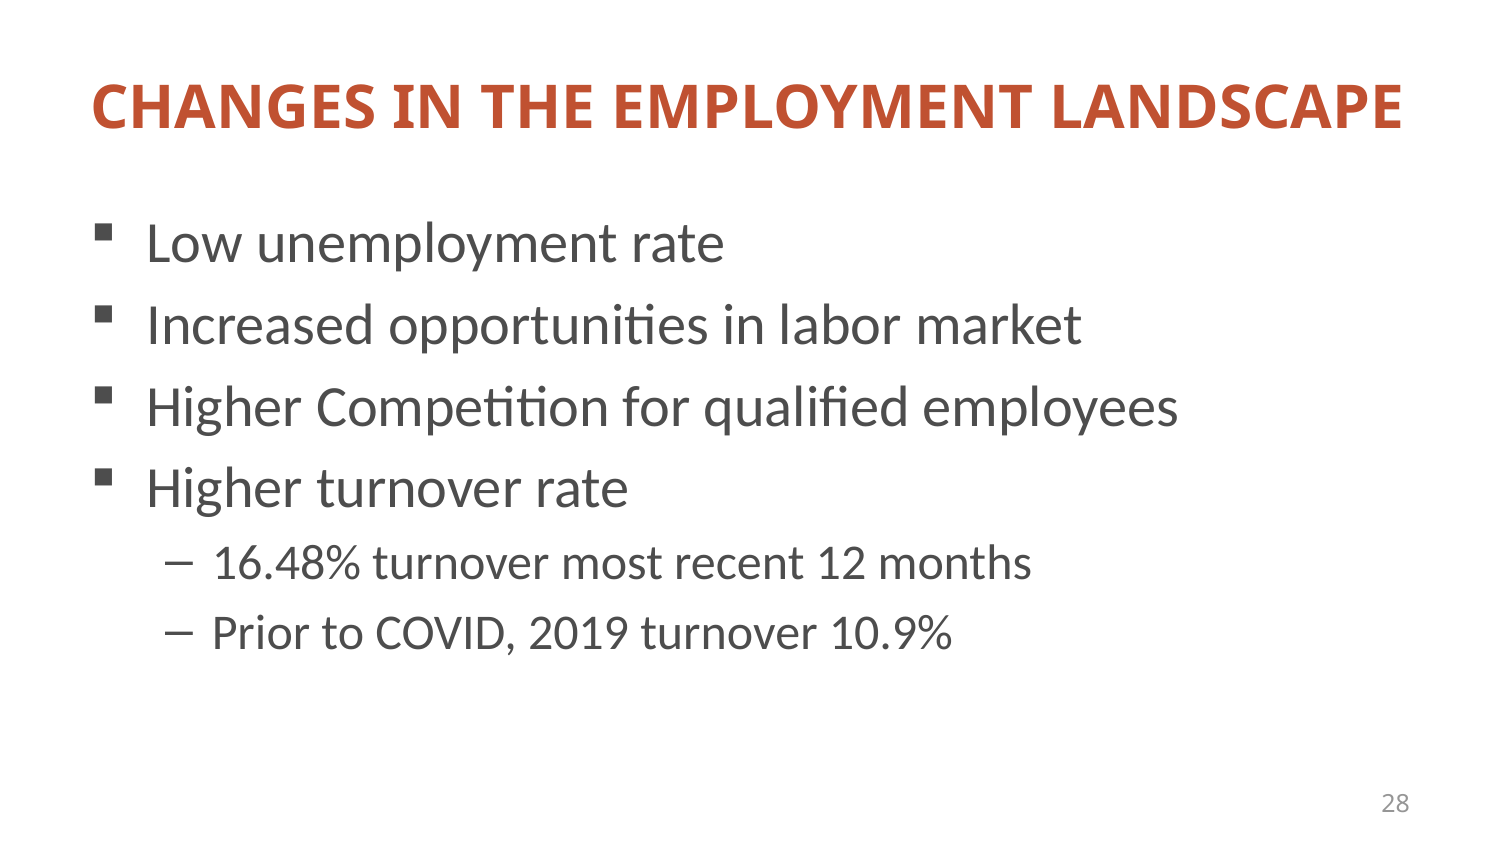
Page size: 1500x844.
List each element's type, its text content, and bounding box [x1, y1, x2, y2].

list Low unemployment rate Increased opportunities in labor market Higher Competition for qualified employees Higher turnover rate 16.48% turnover most recent 12 months Prior to COVID, 2019 turnover 10.9% [75, 196, 1315, 754]
title CHANGES IN THE EMPLOYMENT LANDSCAPE [75, 33, 1425, 175]
slide_number 28 [1074, 782, 1425, 827]
